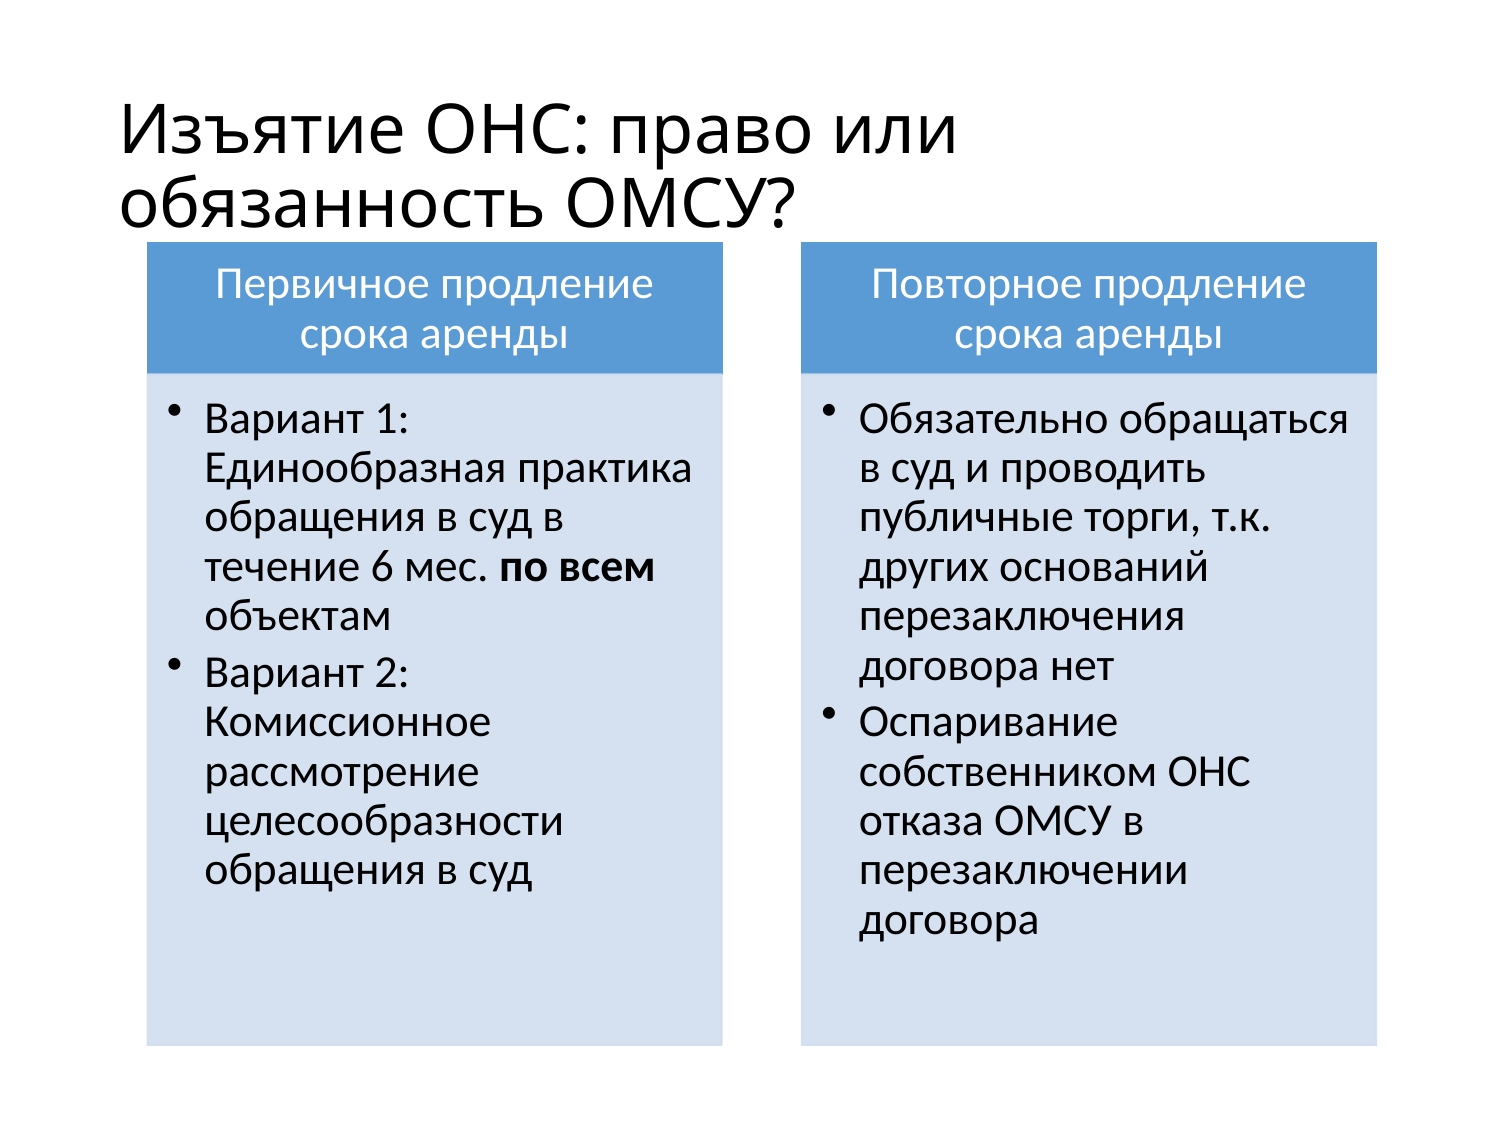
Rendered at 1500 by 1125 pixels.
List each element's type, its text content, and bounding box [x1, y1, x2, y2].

title Изъятие ОНС: право или обязанность ОМСУ? [103, 59, 1397, 278]
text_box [147, 229, 1376, 1059]
